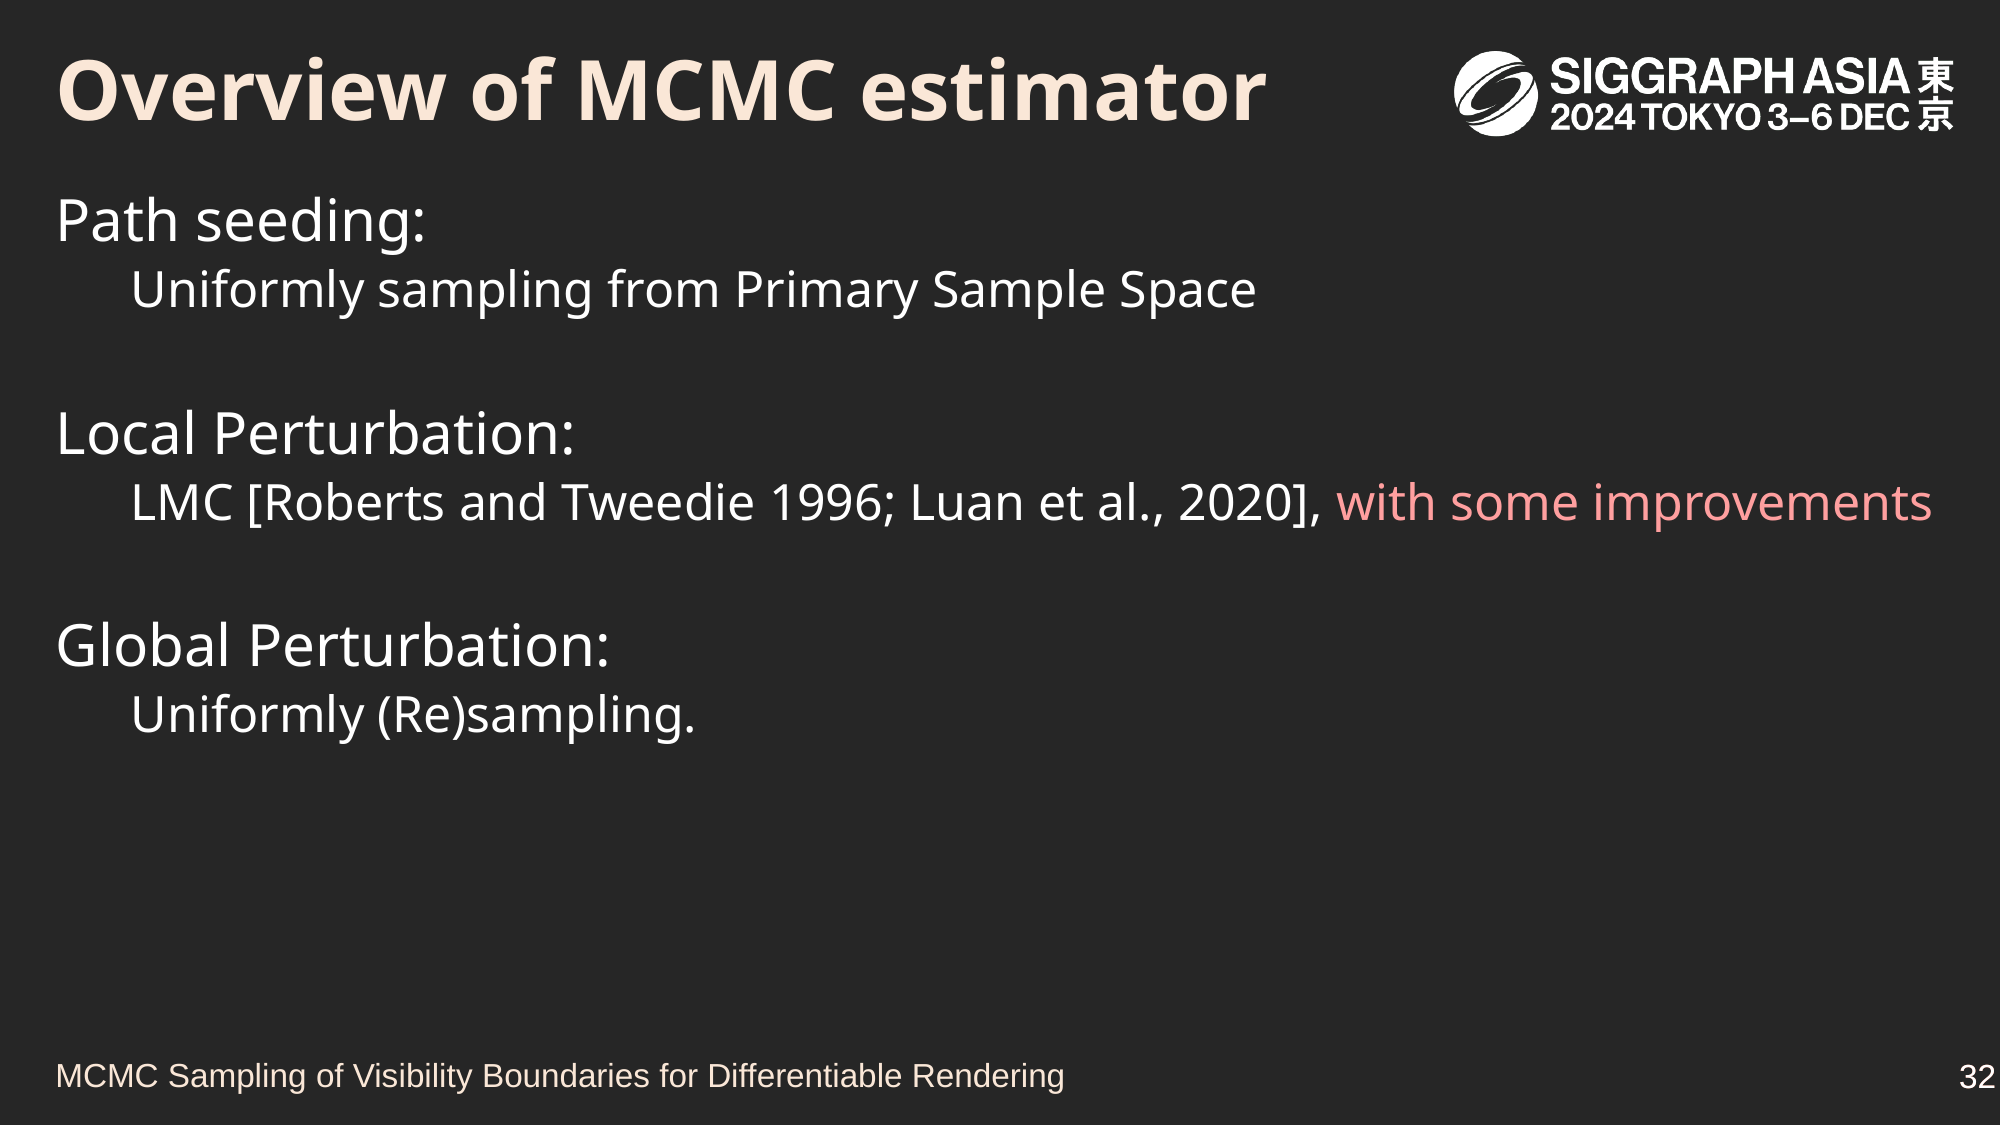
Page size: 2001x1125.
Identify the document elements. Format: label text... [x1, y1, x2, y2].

title Overview of MCMC estimator [40, 36, 1960, 150]
